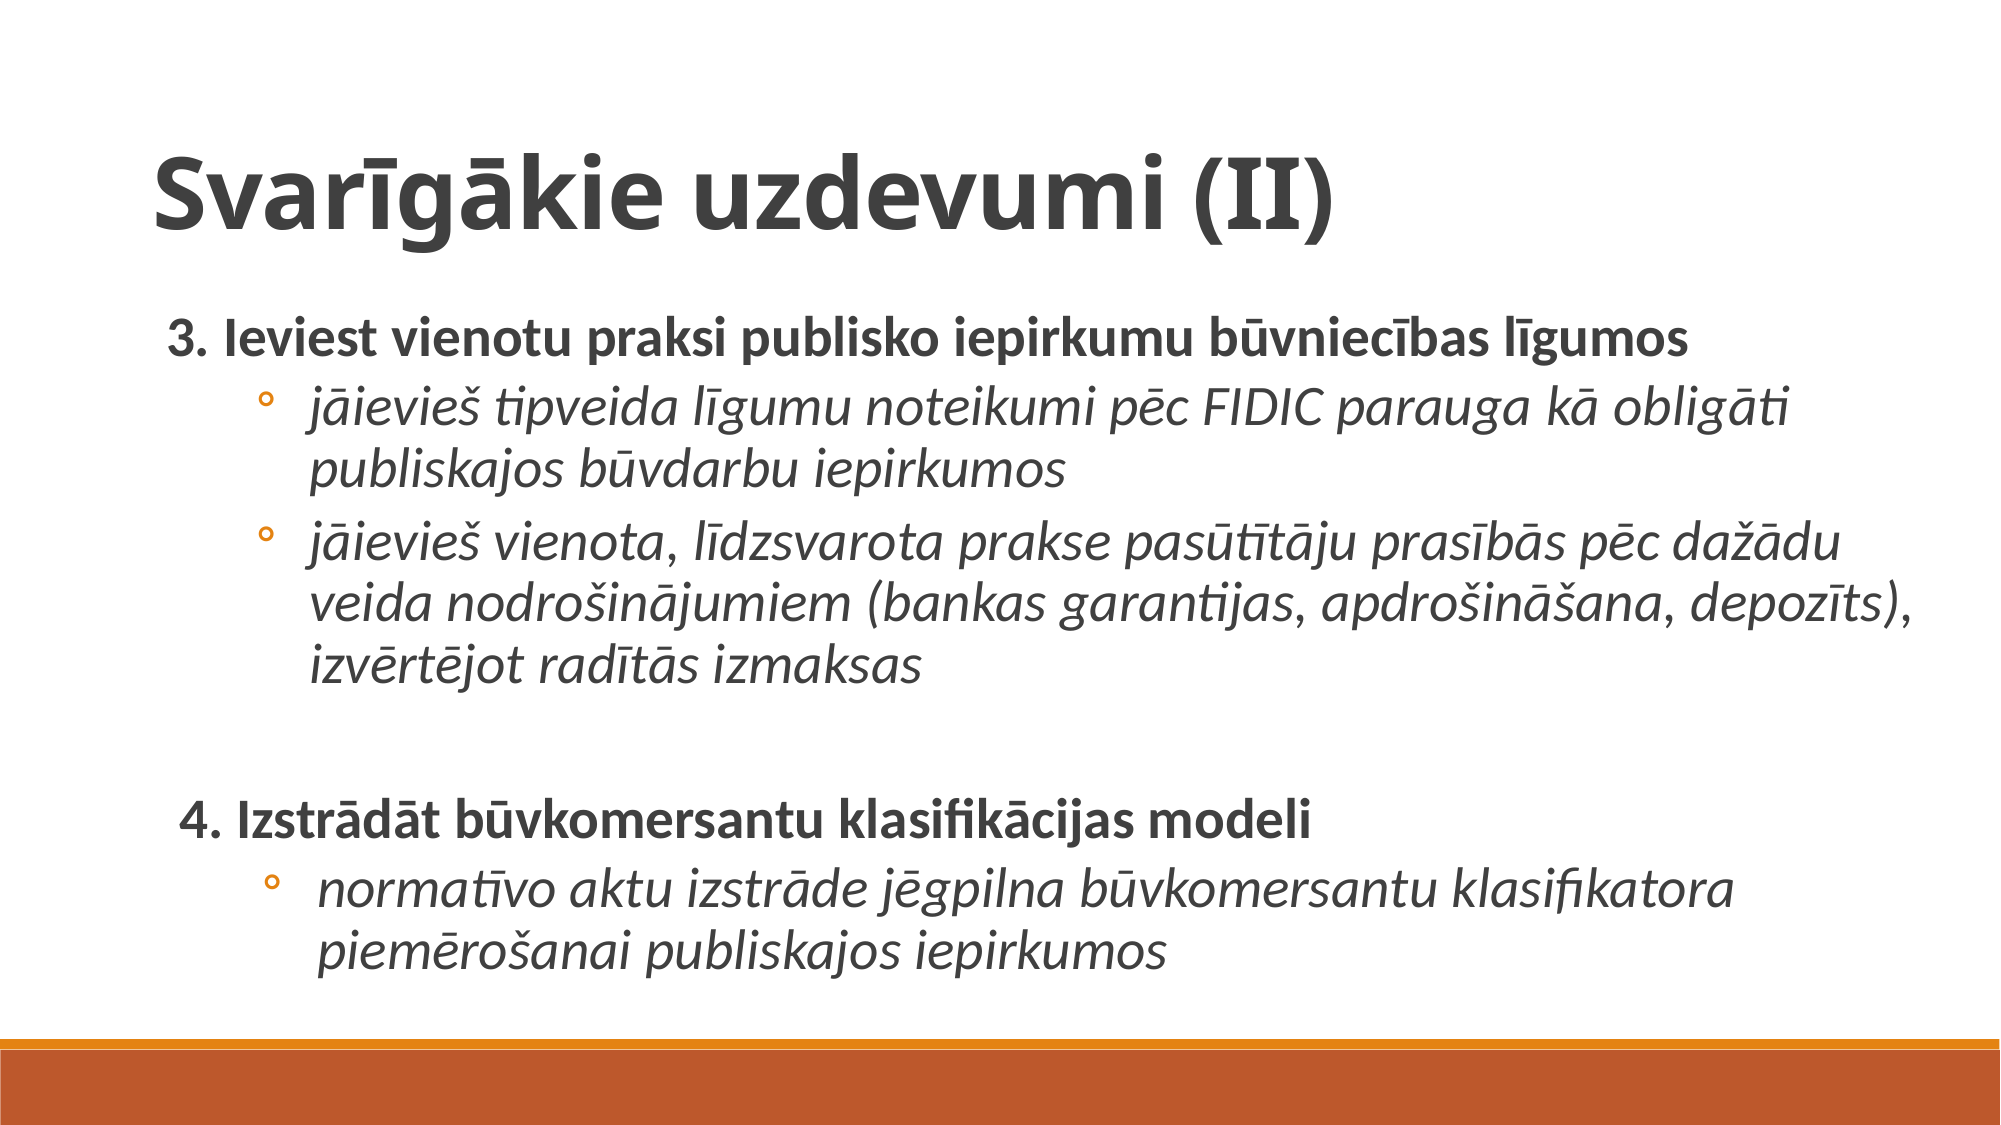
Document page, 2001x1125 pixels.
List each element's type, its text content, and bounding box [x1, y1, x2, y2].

text_box 3. Ieviest vienotu praksi publisko iepirkumu būvniecības līgumos jāievieš tipveida līgumu noteikumi pēc FIDIC parauga kā obligāti publiskajos būvdarbu iepirkumos jāievieš vienota, līdzsvarota prakse pasūtītāju prasībās pēc dažādu veida nodrošinājumiem (bankas garantijas, apdrošināšana, depozīts), izvērtējot radītās izmaksas 4. Izstrādāt būvkomersantu klasifikācijas modeli normatīvo aktu izstrāde jēgpilna būvkomersantu klasifikatora piemērošanai publiskajos iepirkumos [137, 299, 1935, 996]
text_box Svarīgākie uzdevumi (II) [137, 140, 1863, 299]
